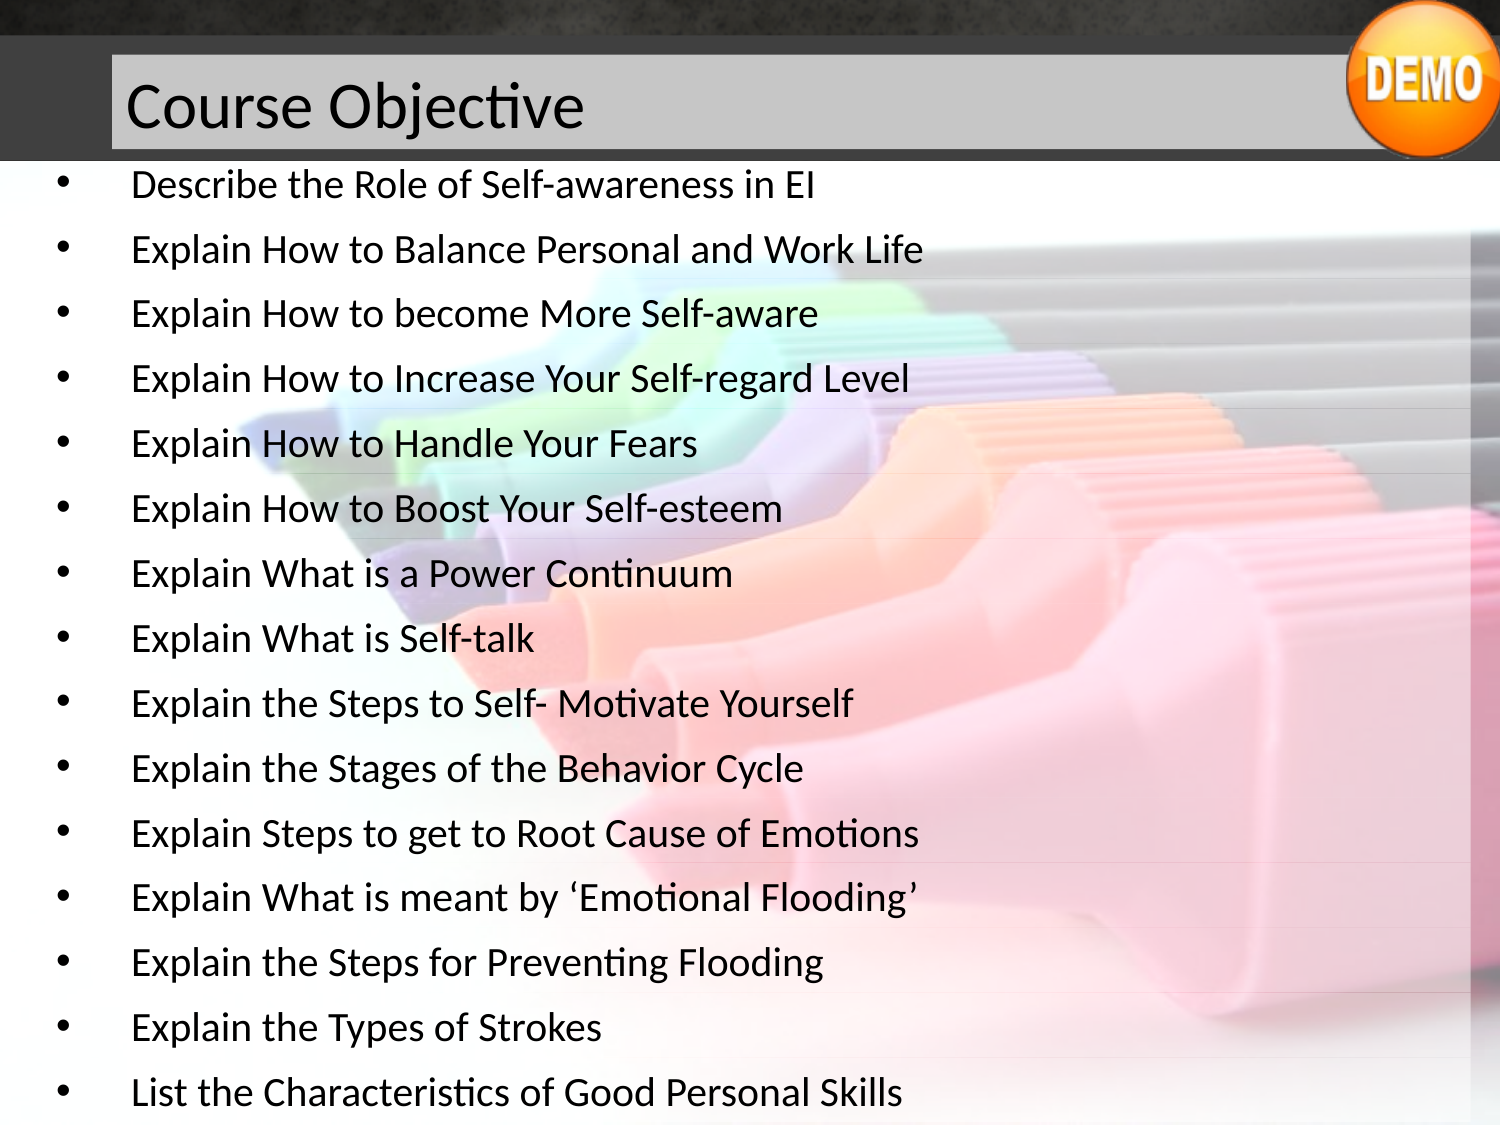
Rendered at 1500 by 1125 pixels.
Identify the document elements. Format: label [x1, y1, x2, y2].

picture [0, 162, 1500, 1125]
picture [1346, 0, 1500, 159]
text_box [0, 0, 1344, 162]
